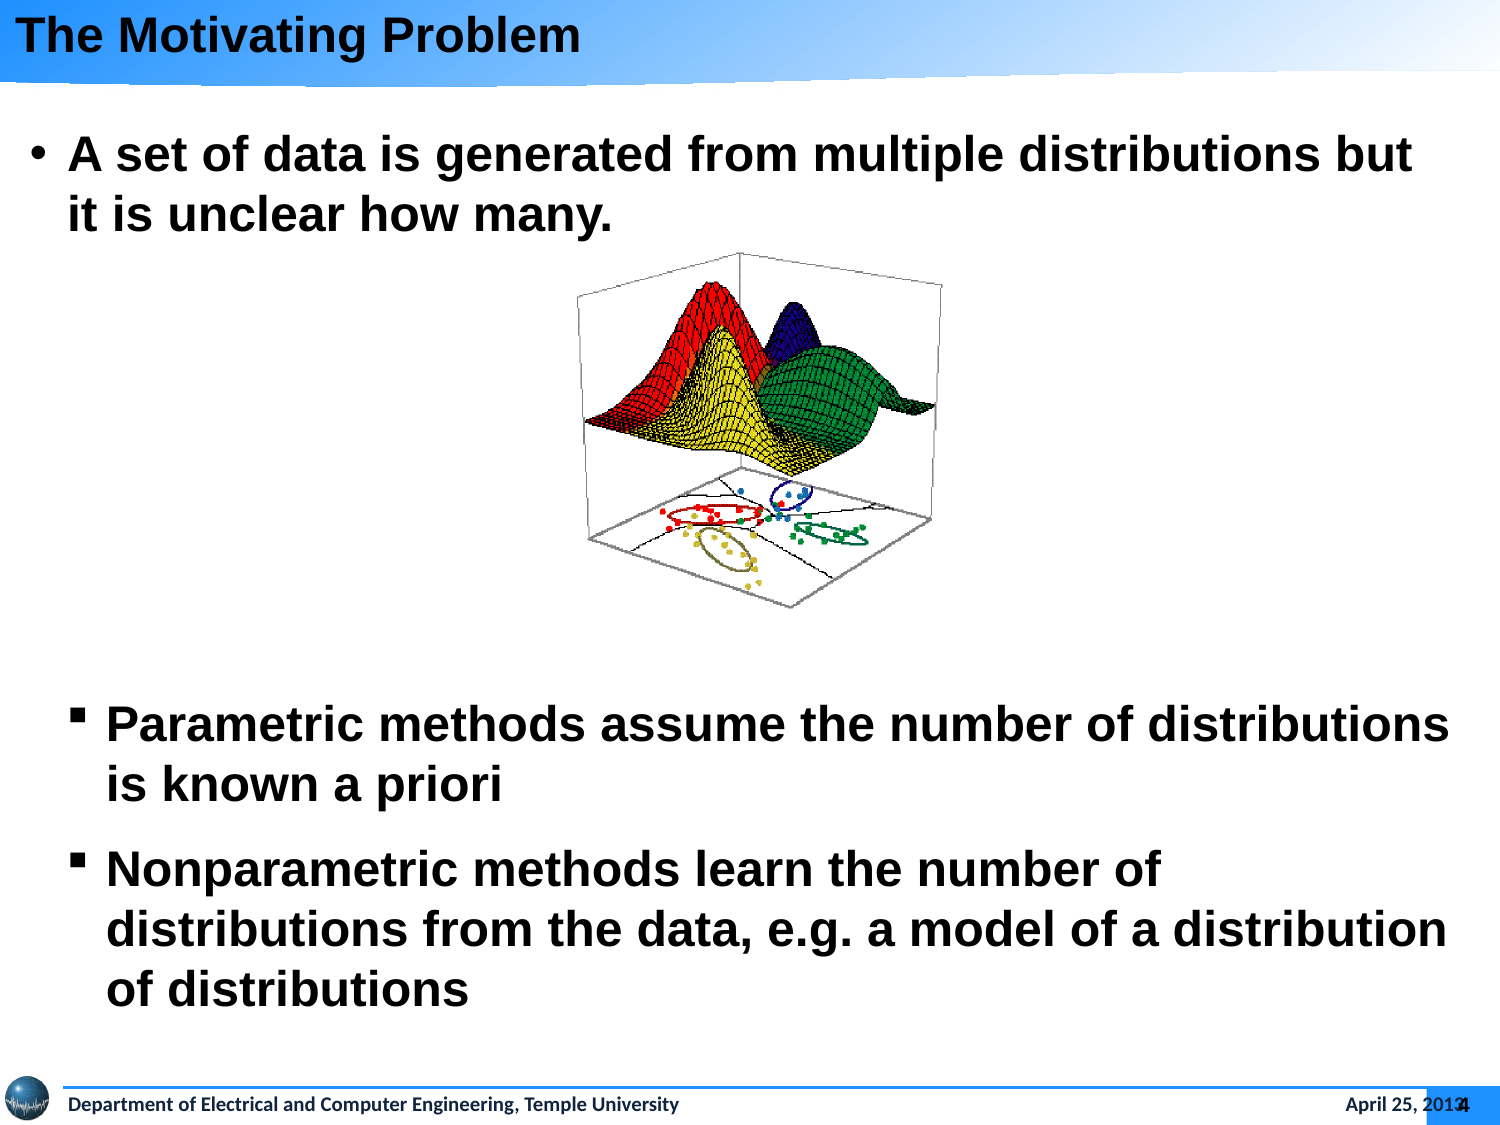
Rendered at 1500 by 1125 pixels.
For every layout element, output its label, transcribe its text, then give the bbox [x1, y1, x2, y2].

title The Motivating Problem [0, 0, 1500, 65]
picture [4, 1075, 50, 1121]
text_box A set of data is generated from multiple distributions but it is unclear how many. Parametric methods assume the number of distributions is known a priori Nonparametric methods learn the number of distributions from the data, e.g. a model of a distribution of distributions [29, 121, 1454, 1102]
picture [560, 247, 944, 614]
